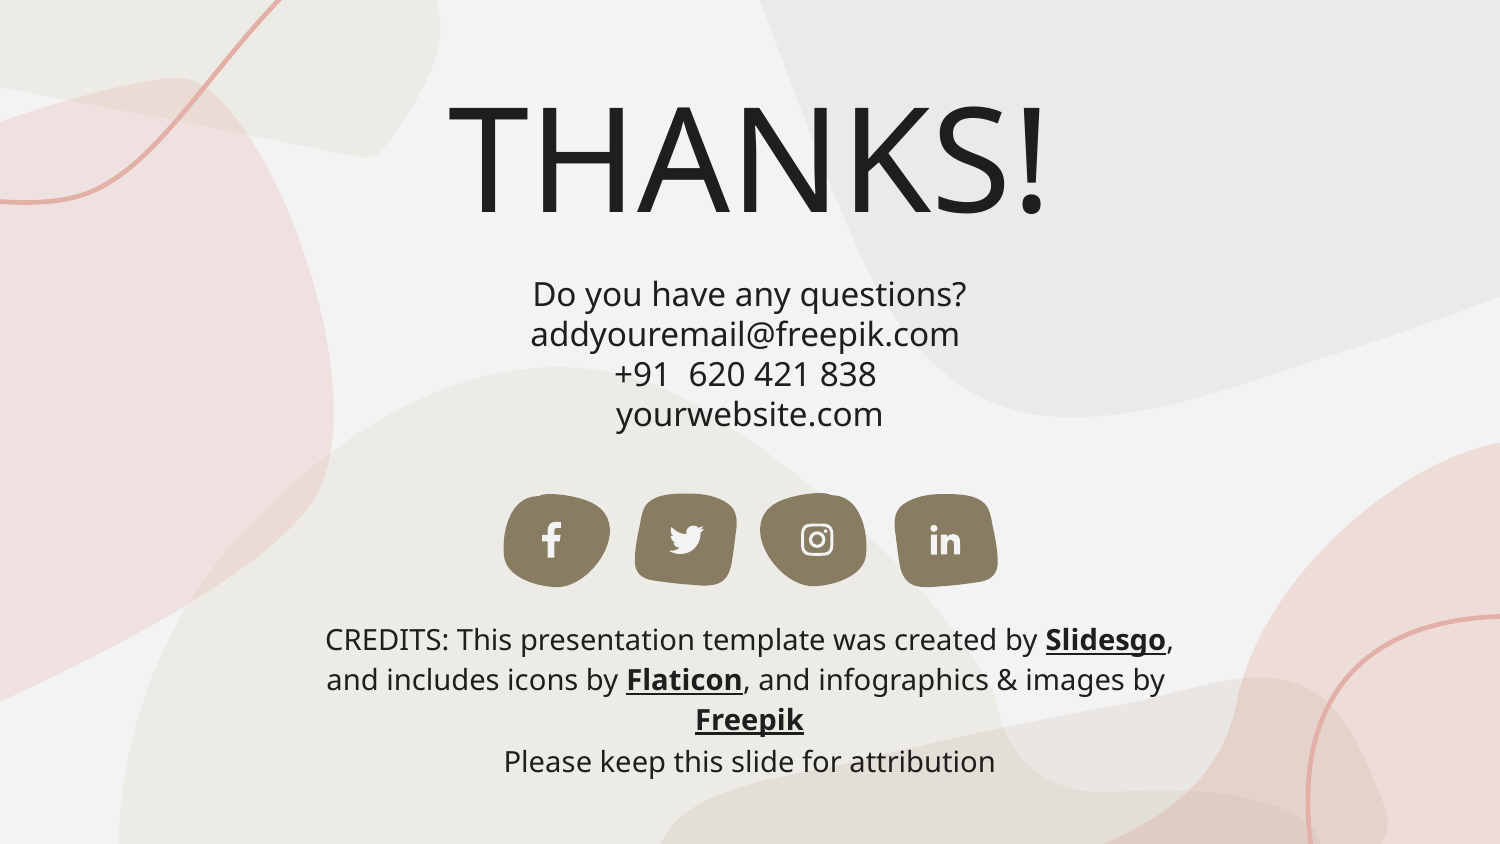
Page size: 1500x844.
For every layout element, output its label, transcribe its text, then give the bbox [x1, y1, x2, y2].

subtitle Do you have any questions? addyouremail@freepik.com +91 620 421 838 yourwebsite.com [468, 271, 1032, 436]
text_box [801, 523, 834, 556]
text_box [930, 524, 961, 555]
text_box [634, 493, 737, 586]
text_box [542, 521, 561, 558]
text_box [894, 494, 998, 588]
text_box [760, 493, 867, 587]
text_box Please keep this slide for attribution [476, 763, 1024, 794]
title THANKS! [209, 71, 1291, 236]
text_box [503, 494, 610, 588]
text_box [669, 525, 705, 554]
